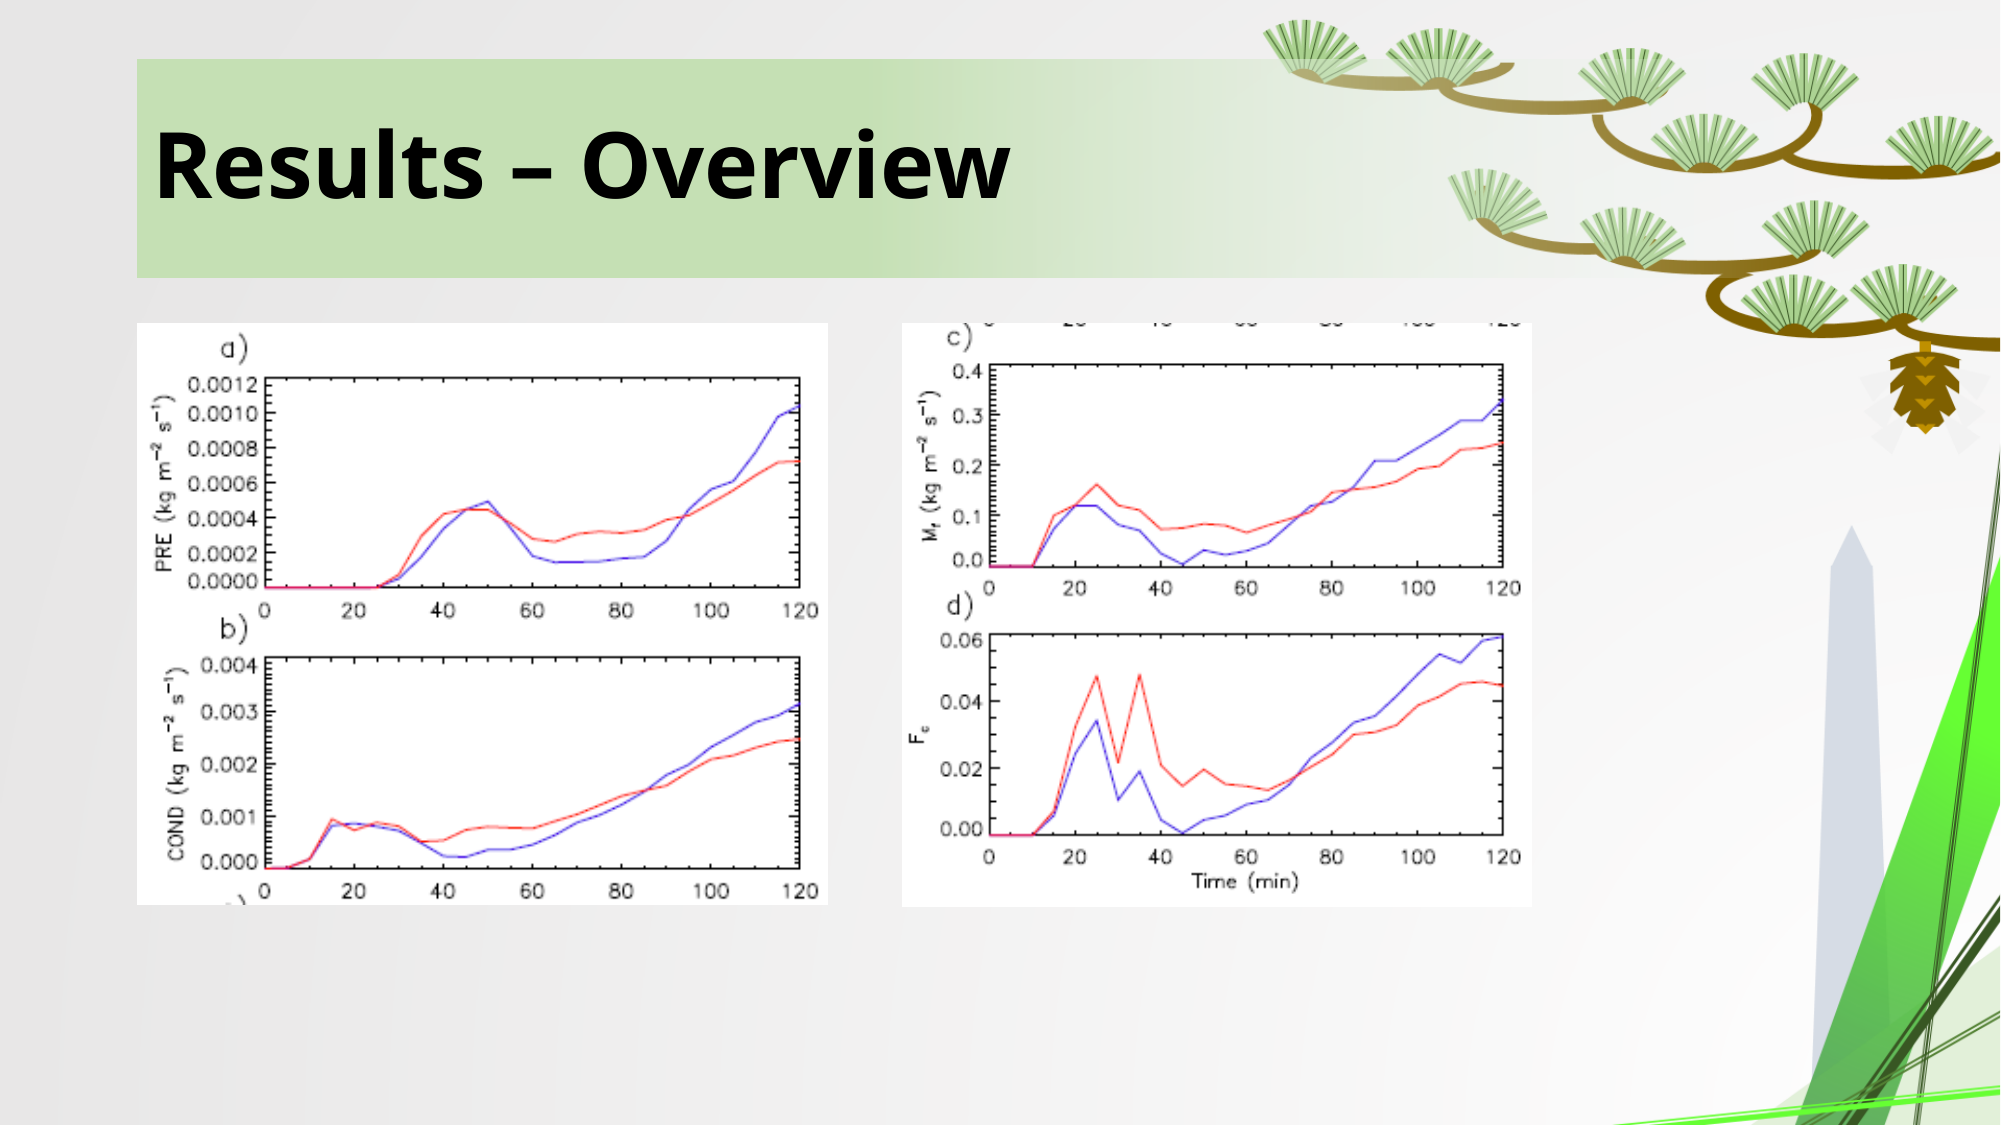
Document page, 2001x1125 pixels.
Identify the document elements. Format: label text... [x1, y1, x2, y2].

picture [0, 0, 2001, 1125]
title Results – Overview [137, 59, 1863, 278]
